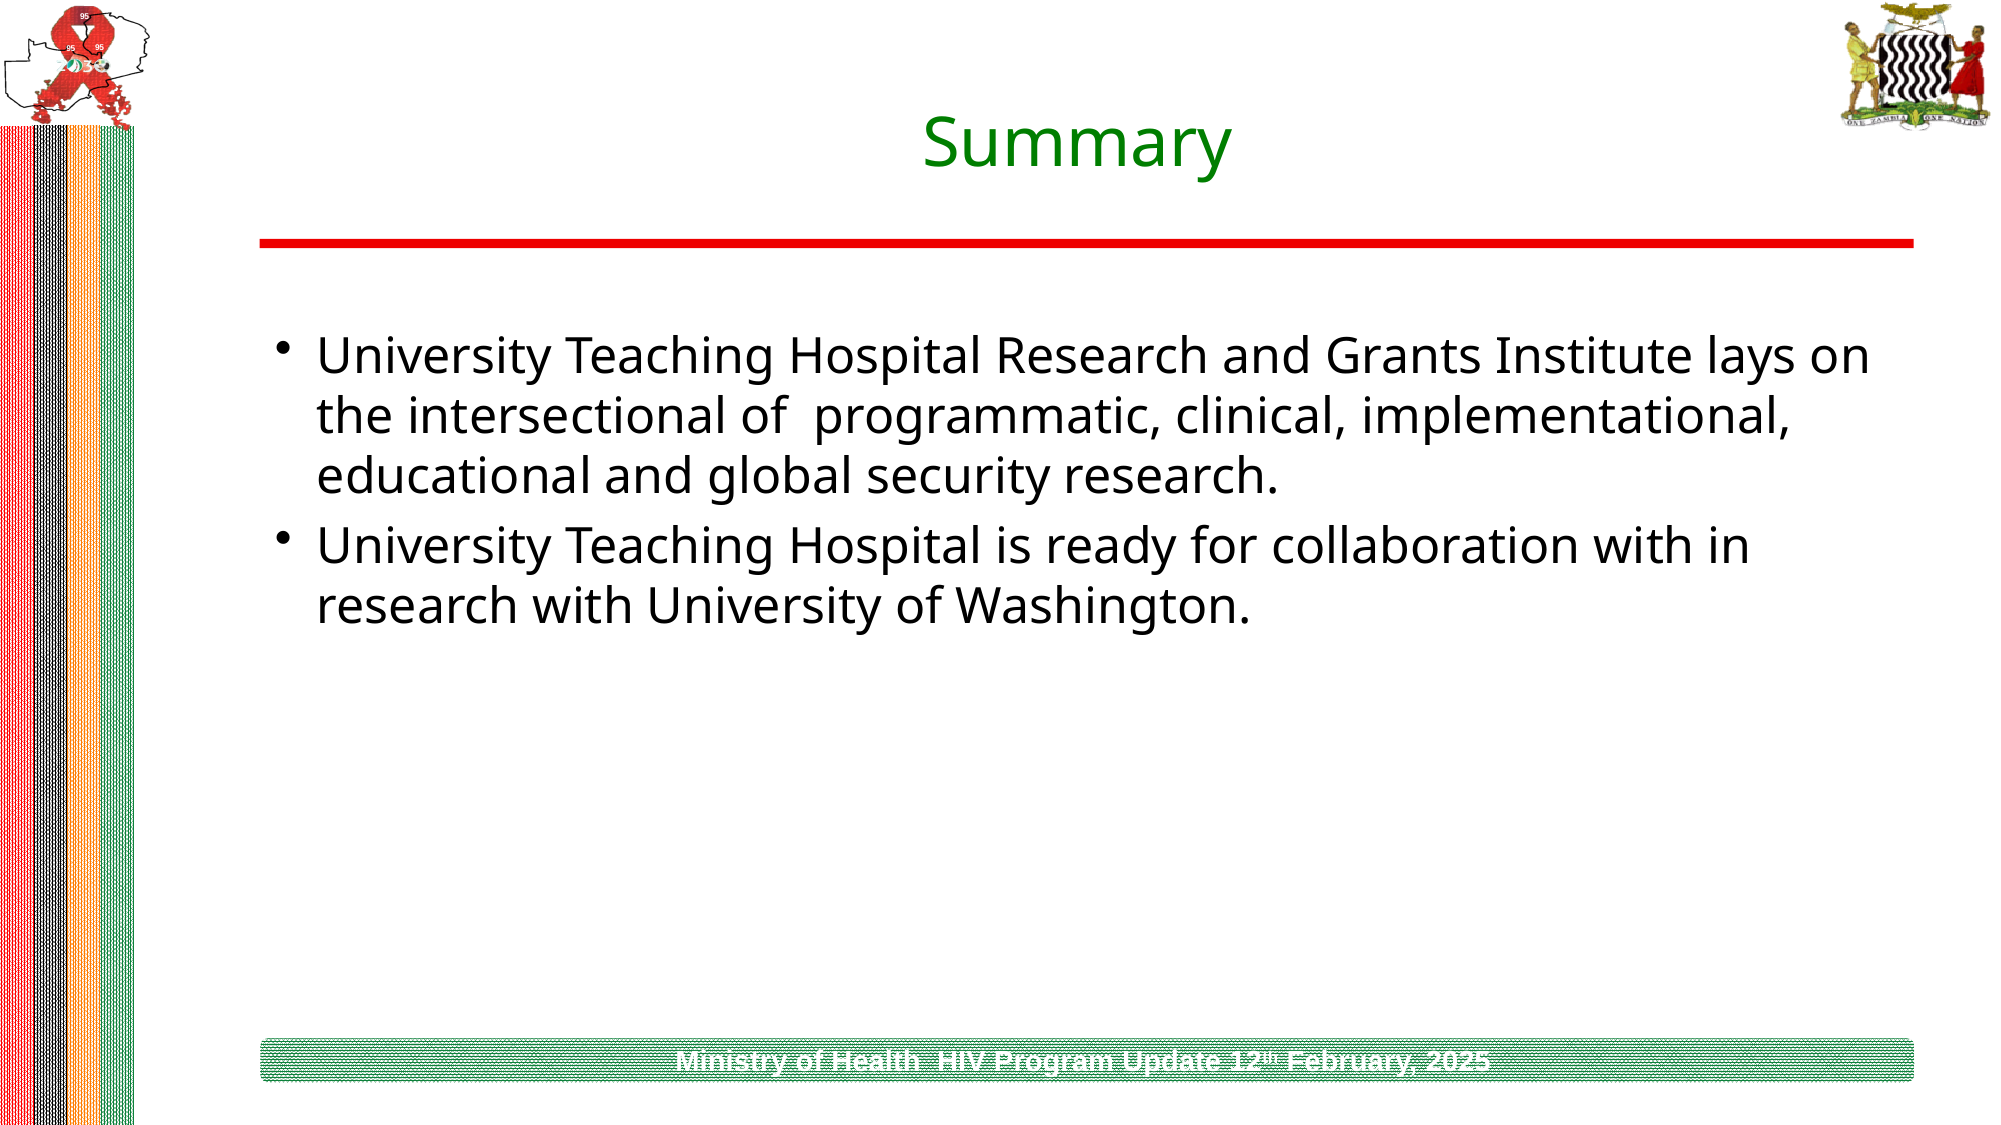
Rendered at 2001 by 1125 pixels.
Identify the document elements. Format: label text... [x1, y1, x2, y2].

list University Teaching Hospital Research and Grants Institute lays on the intersectional of programmatic, clinical, implementational, educational and global security research. University Teaching Hospital is ready for collaboration with in research with University of Washington. [259, 316, 1914, 706]
picture [1834, 0, 1999, 134]
picture [1, 3, 154, 134]
title Summary [259, 45, 1914, 233]
